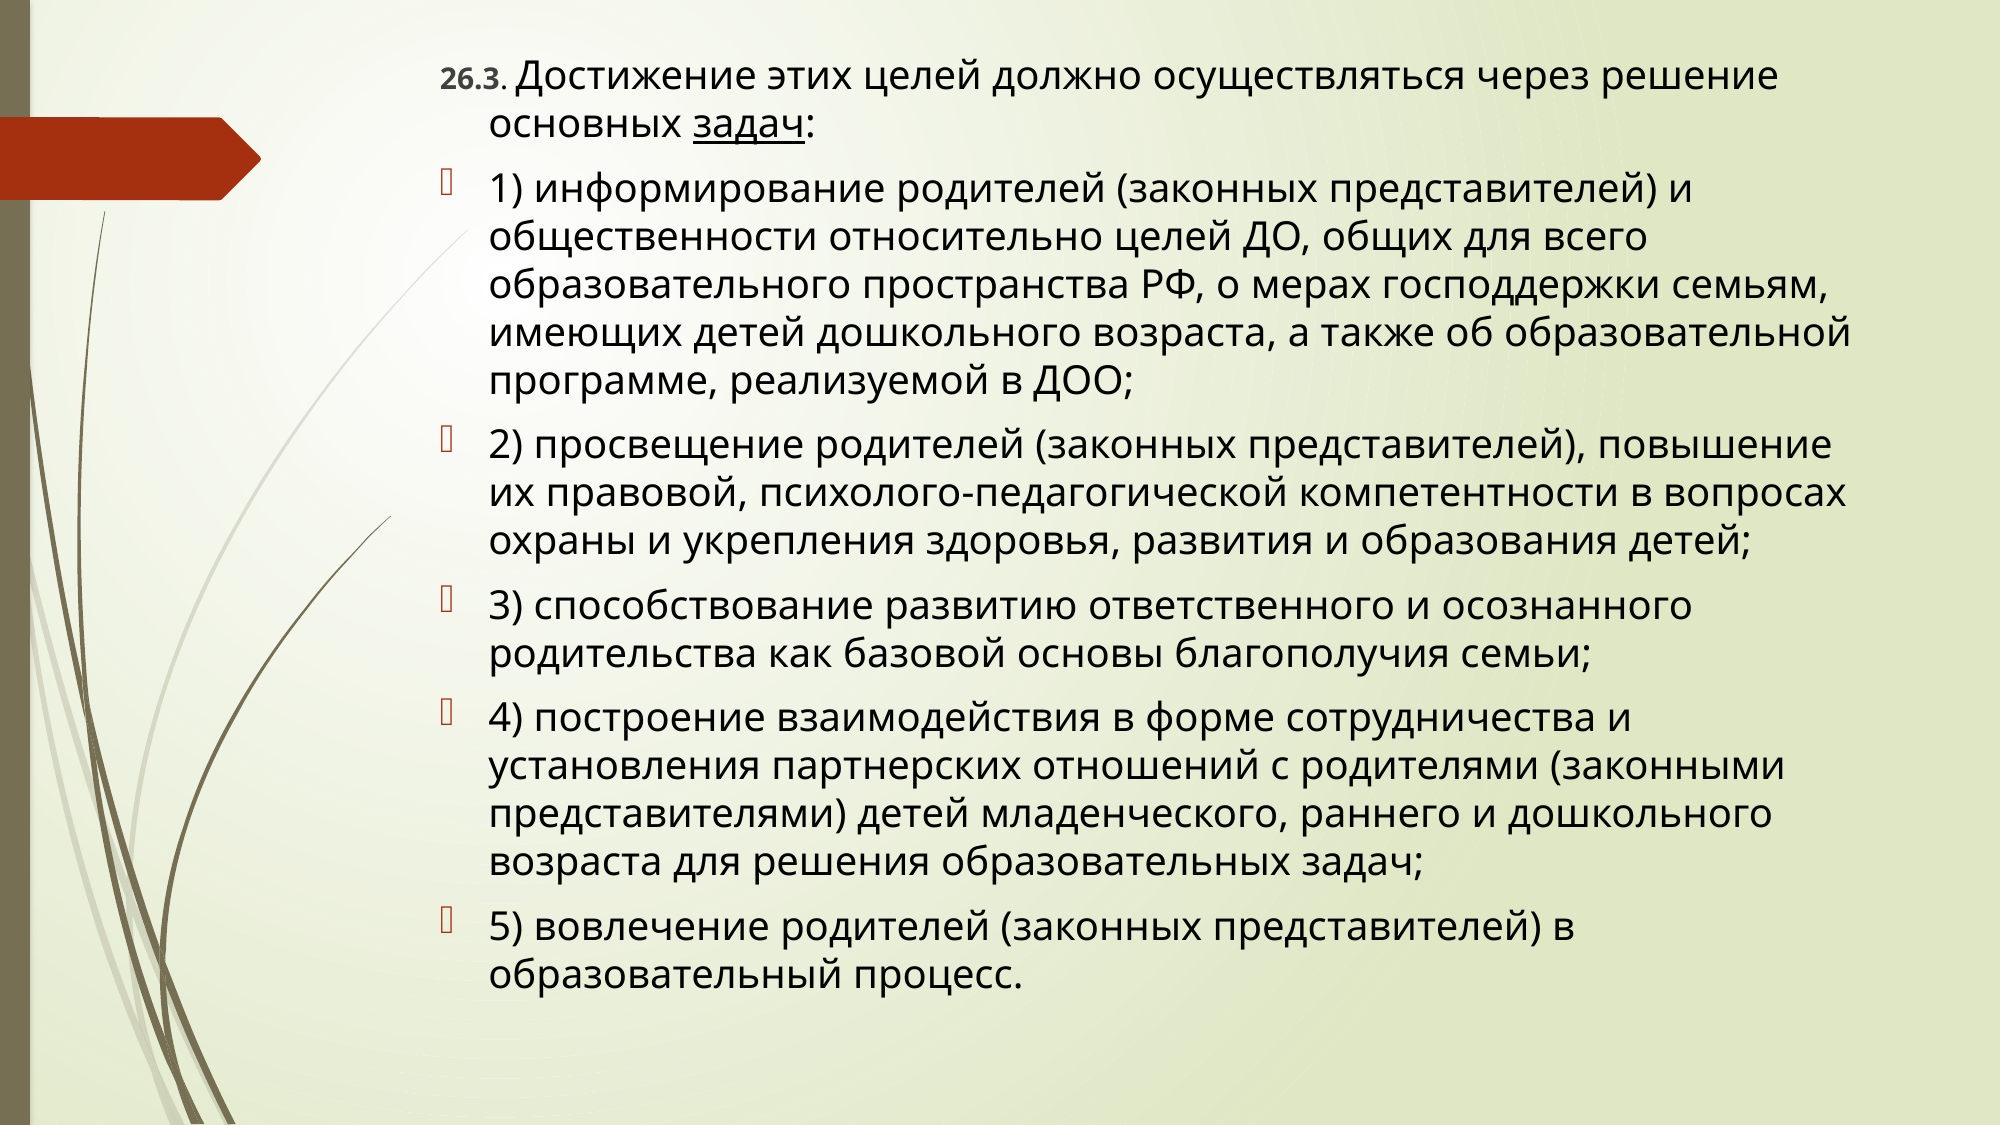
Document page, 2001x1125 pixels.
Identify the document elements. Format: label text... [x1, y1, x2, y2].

list 26.3. Достижение этих целей должно осуществляться через решение основных задач: 1) информирование родителей (законных представителей) и общественности относительно целей ДО, общих для всего образовательного пространства РФ, о мерах господдержки семьям, имеющих детей дошкольного возраста, а также об образовательной программе, реализуемой в ДОО; 2) просвещение родителей (законных представителей), повышение их правовой, психолого-педагогической компетентности в вопросах охраны и укрепления здоровья, развития и образования детей; 3) способствование развитию ответственного и осознанного родительства как базовой основы благополучия семьи; 4) построение взаимодействия в форме сотрудничества и установления партнерских отношений с родителями (законными представителями) детей младенческого, раннего и дошкольного возраста для решения образовательных задач; 5) вовлечение родителей (законных представителей) в образовательный процесс. [424, 42, 1888, 1009]
